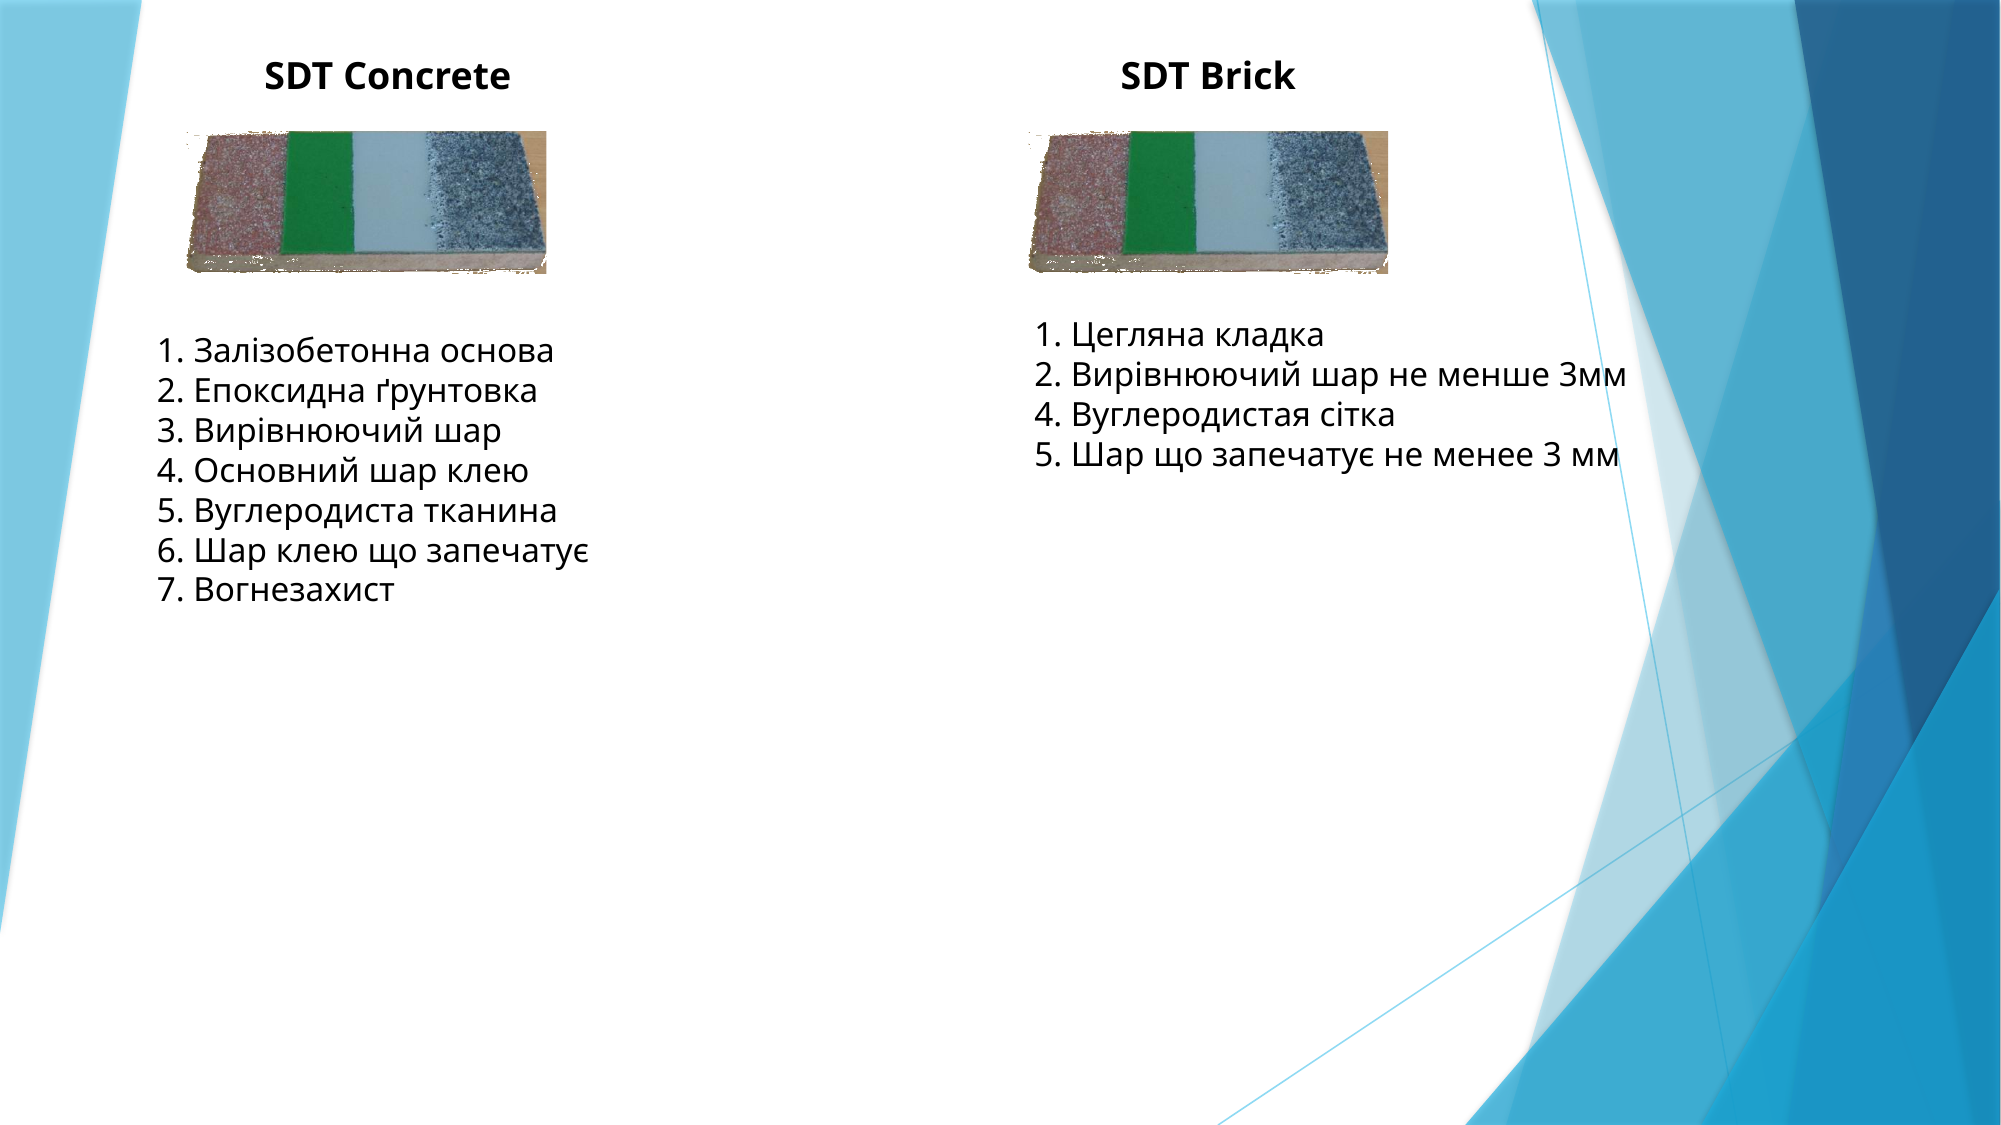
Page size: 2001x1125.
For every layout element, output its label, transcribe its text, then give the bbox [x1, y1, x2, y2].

text_box 1. Залізобетонна основа 2. Епоксидна ґрунтовка 3. Вирівнюючий шар 4. Основний шар клею 5. Вуглеродиста тканина 6. Шар клею що запечатує 7. Вогнезахист [107, 251, 722, 616]
text_box 1. Цегляна кладка 2. Вирівнюючий шар не менше 3мм 4. Вуглеродистая сітка 5. Шар що запечатує не менее 3 мм [984, 305, 1858, 520]
text_box SDT Brick [1105, 44, 1311, 105]
picture [186, 130, 547, 274]
picture [1028, 130, 1389, 274]
subtitle [32, 18, 1980, 1094]
text_box SDT Concrete [249, 44, 527, 105]
